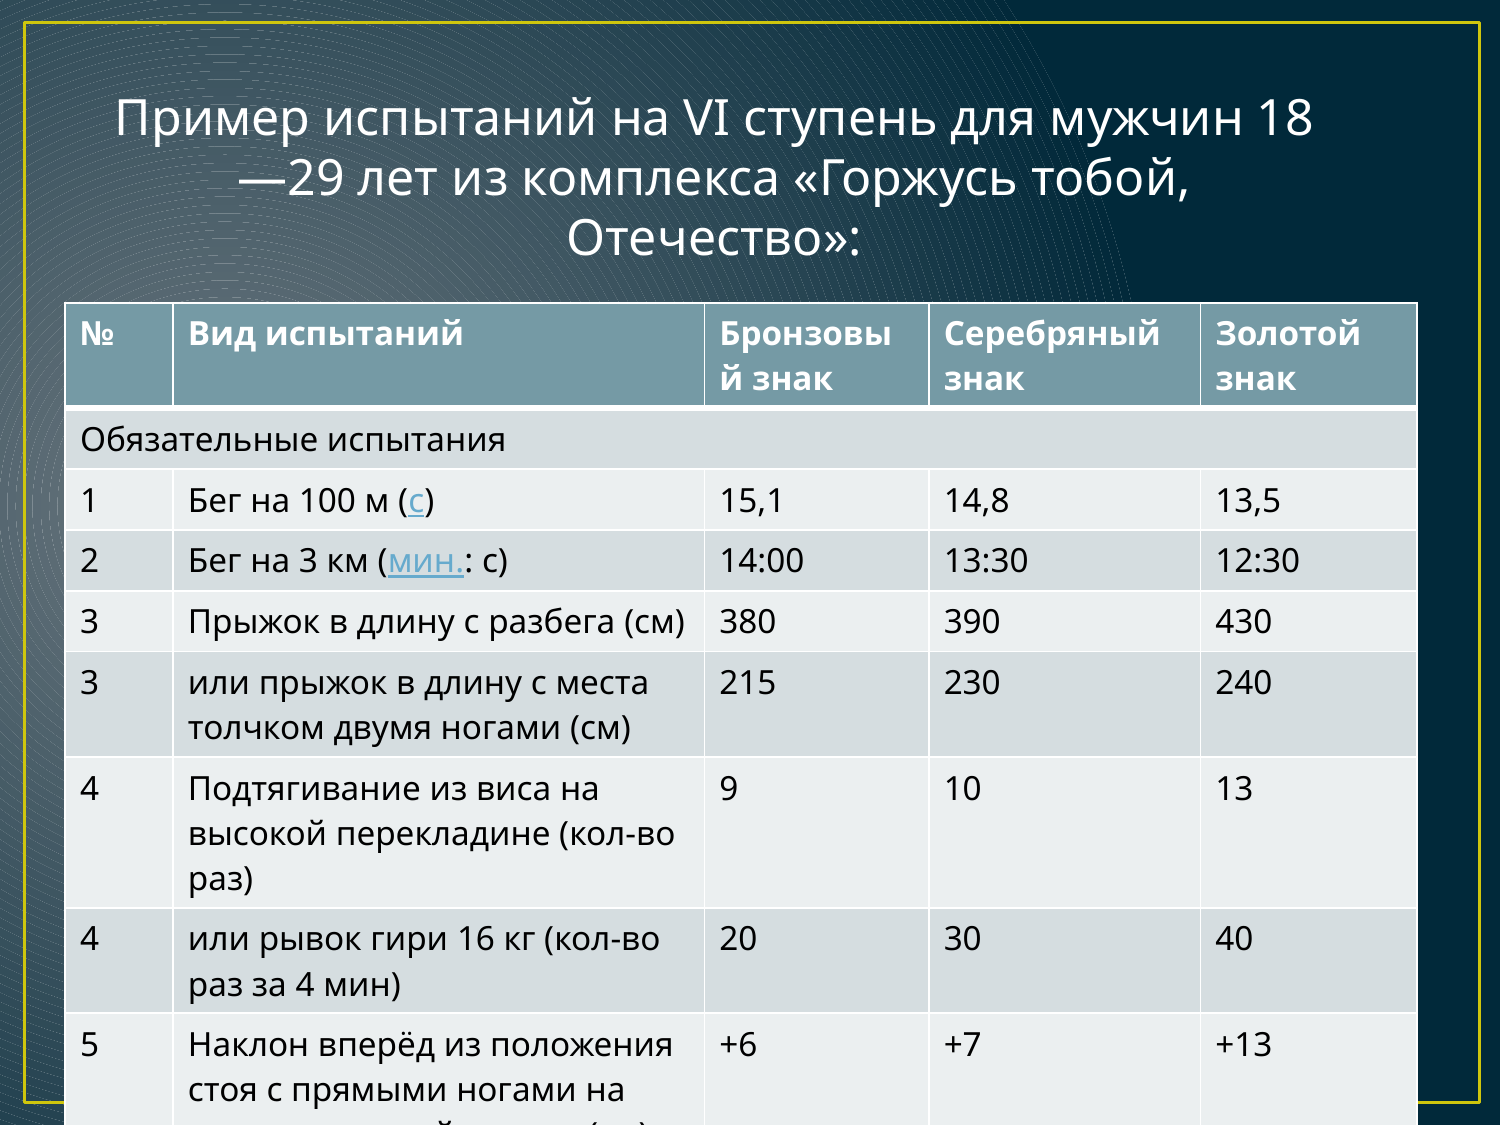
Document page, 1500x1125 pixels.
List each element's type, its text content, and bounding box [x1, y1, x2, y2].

table_cell 12:30 [1201, 531, 1416, 590]
table_cell 40 [1201, 909, 1416, 1012]
table_cell 14:00 [705, 531, 928, 590]
text_box Пример испытаний на VI ступень для мужчин 18—29 лет из комплекса «Горжусь тобой, Отечество»: [88, 78, 1341, 273]
table_cell +7 [930, 1014, 1200, 1125]
table_cell Бег на 3 км (мин.: с) [174, 531, 704, 590]
table_cell 380 [705, 592, 928, 651]
table_cell Бег на 100 м (с) [174, 470, 704, 529]
table_cell 13 [1201, 758, 1416, 907]
table_cell 215 [705, 652, 928, 756]
table_cell 5 [66, 1014, 172, 1125]
table_cell 230 [930, 652, 1200, 756]
table_cell 430 [1201, 592, 1416, 651]
table_cell 240 [1201, 652, 1416, 756]
table_cell или прыжок в длину с места толчком двумя ногами (см) [174, 652, 704, 756]
table_header Бронзовый знак [705, 304, 928, 405]
table_cell 4 [66, 909, 172, 1012]
table_cell 13:30 [930, 531, 1200, 590]
table_cell 4 [66, 758, 172, 907]
table_cell 10 [930, 758, 1200, 907]
table_cell 3 [66, 592, 172, 651]
table_header № [66, 304, 172, 405]
table_cell 9 [705, 758, 928, 907]
table_cell 14,8 [930, 470, 1200, 529]
table_cell Обязательные испытания [66, 411, 1416, 468]
table_cell +6 [705, 1014, 928, 1125]
table_header Золотой знак [1201, 304, 1416, 405]
table_cell или рывок гири 16 кг (кол-во раз за 4 мин) [174, 909, 704, 1012]
table_cell 390 [930, 592, 1200, 651]
table_cell Наклон вперёд из положения стоя с прямыми ногами на гимнастической скамье (см) [174, 1014, 704, 1125]
table_cell 3 [66, 652, 172, 756]
table_cell 1 [66, 470, 172, 529]
table_cell 13,5 [1201, 470, 1416, 529]
table_cell 2 [66, 531, 172, 590]
table_cell Подтягивание из виса на высокой перекладине (кол-во раз) [174, 758, 704, 907]
table_cell +13 [1201, 1014, 1416, 1125]
table_header Вид испытаний [174, 304, 704, 405]
table_cell 15,1 [705, 470, 928, 529]
table_cell Прыжок в длину с разбега (см) [174, 592, 704, 651]
table_cell 30 [930, 909, 1200, 1012]
table_header Серебряный знак [930, 304, 1200, 405]
table_cell 20 [705, 909, 928, 1012]
